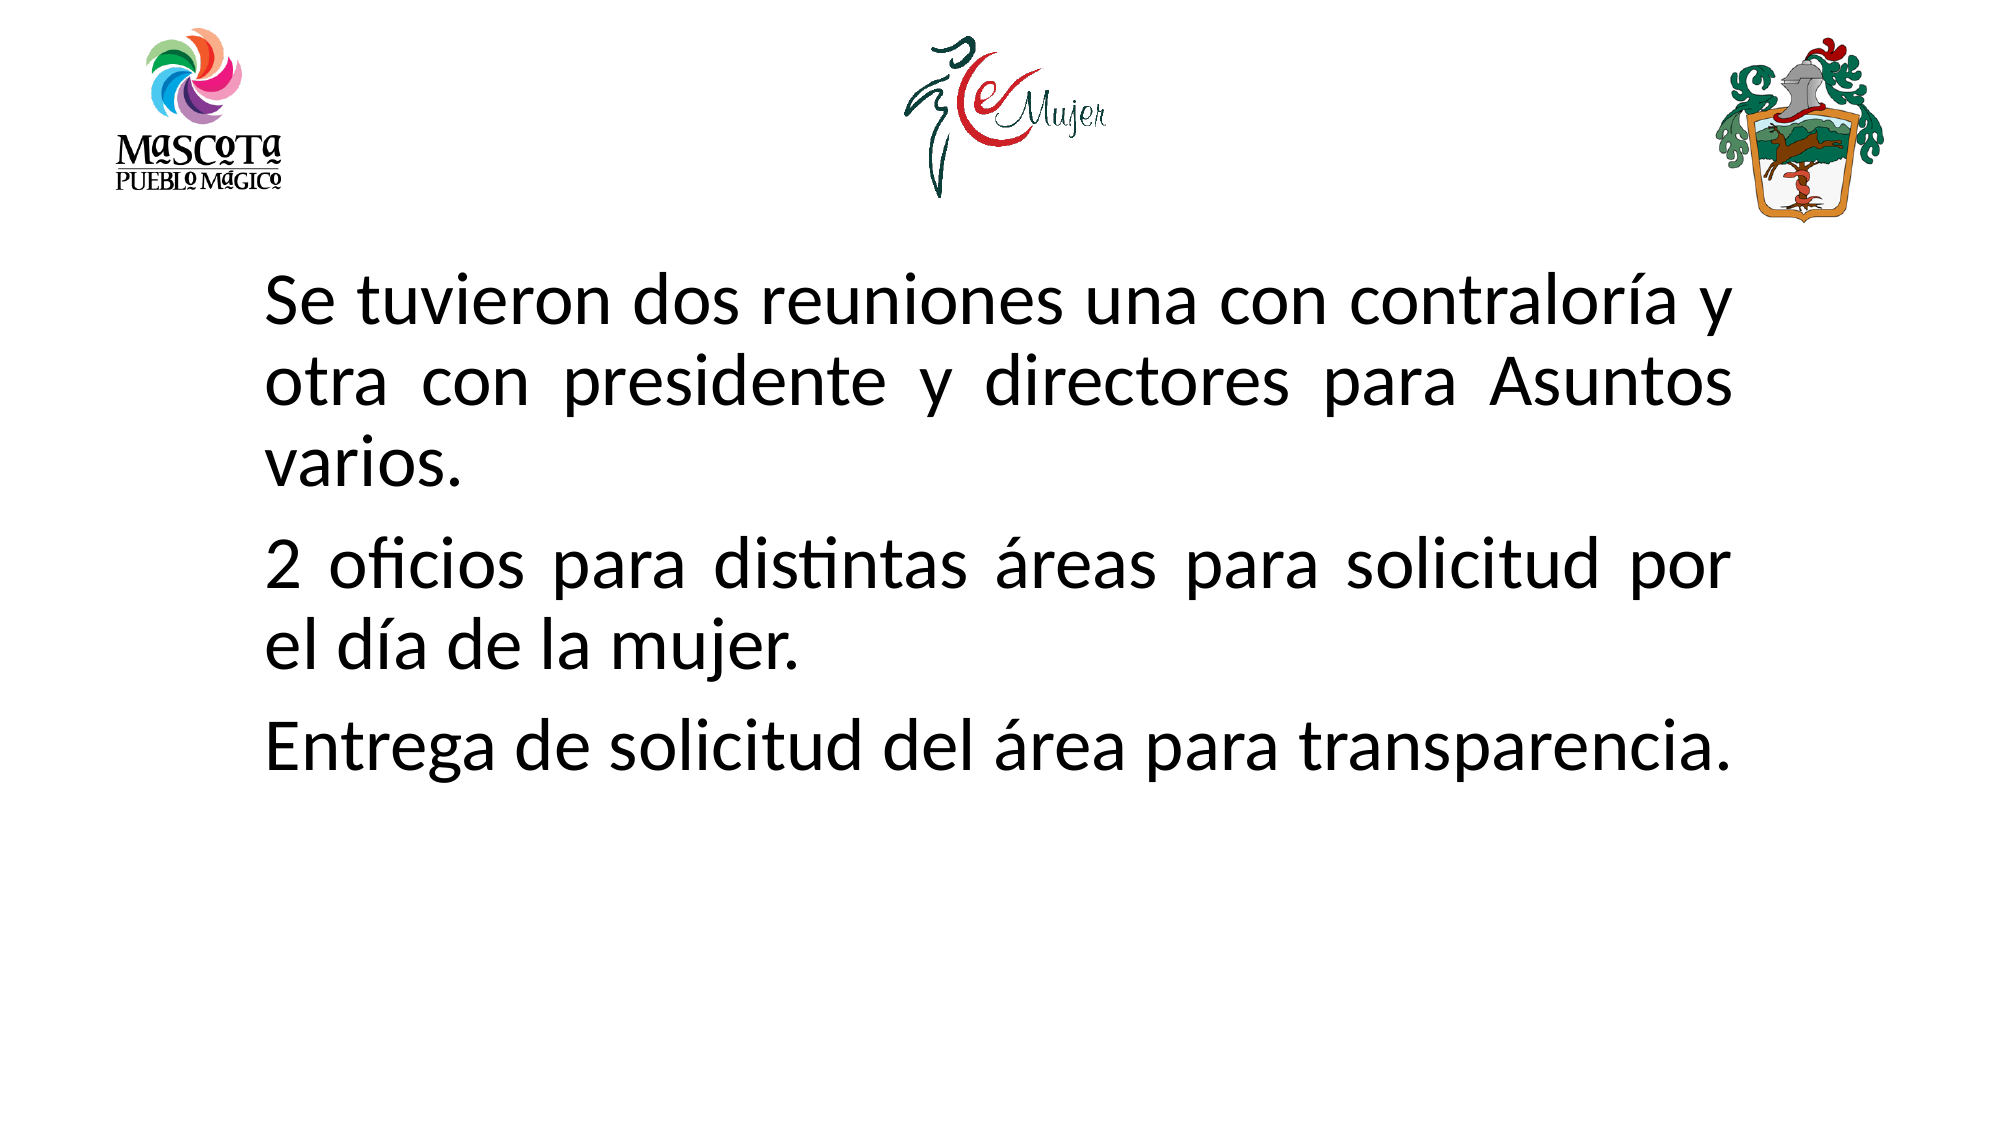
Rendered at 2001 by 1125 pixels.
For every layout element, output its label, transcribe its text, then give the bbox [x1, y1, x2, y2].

subtitle Se tuvieron dos reuniones una con contraloría y otra con presidente y directores para Asuntos varios. 2 oficios para distintas áreas para solicitud por el día de la mujer. Entrega de solicitud del área para transparencia. [249, 252, 1750, 996]
picture [904, 36, 1106, 198]
picture [115, 28, 281, 190]
picture [1714, 36, 1885, 225]
